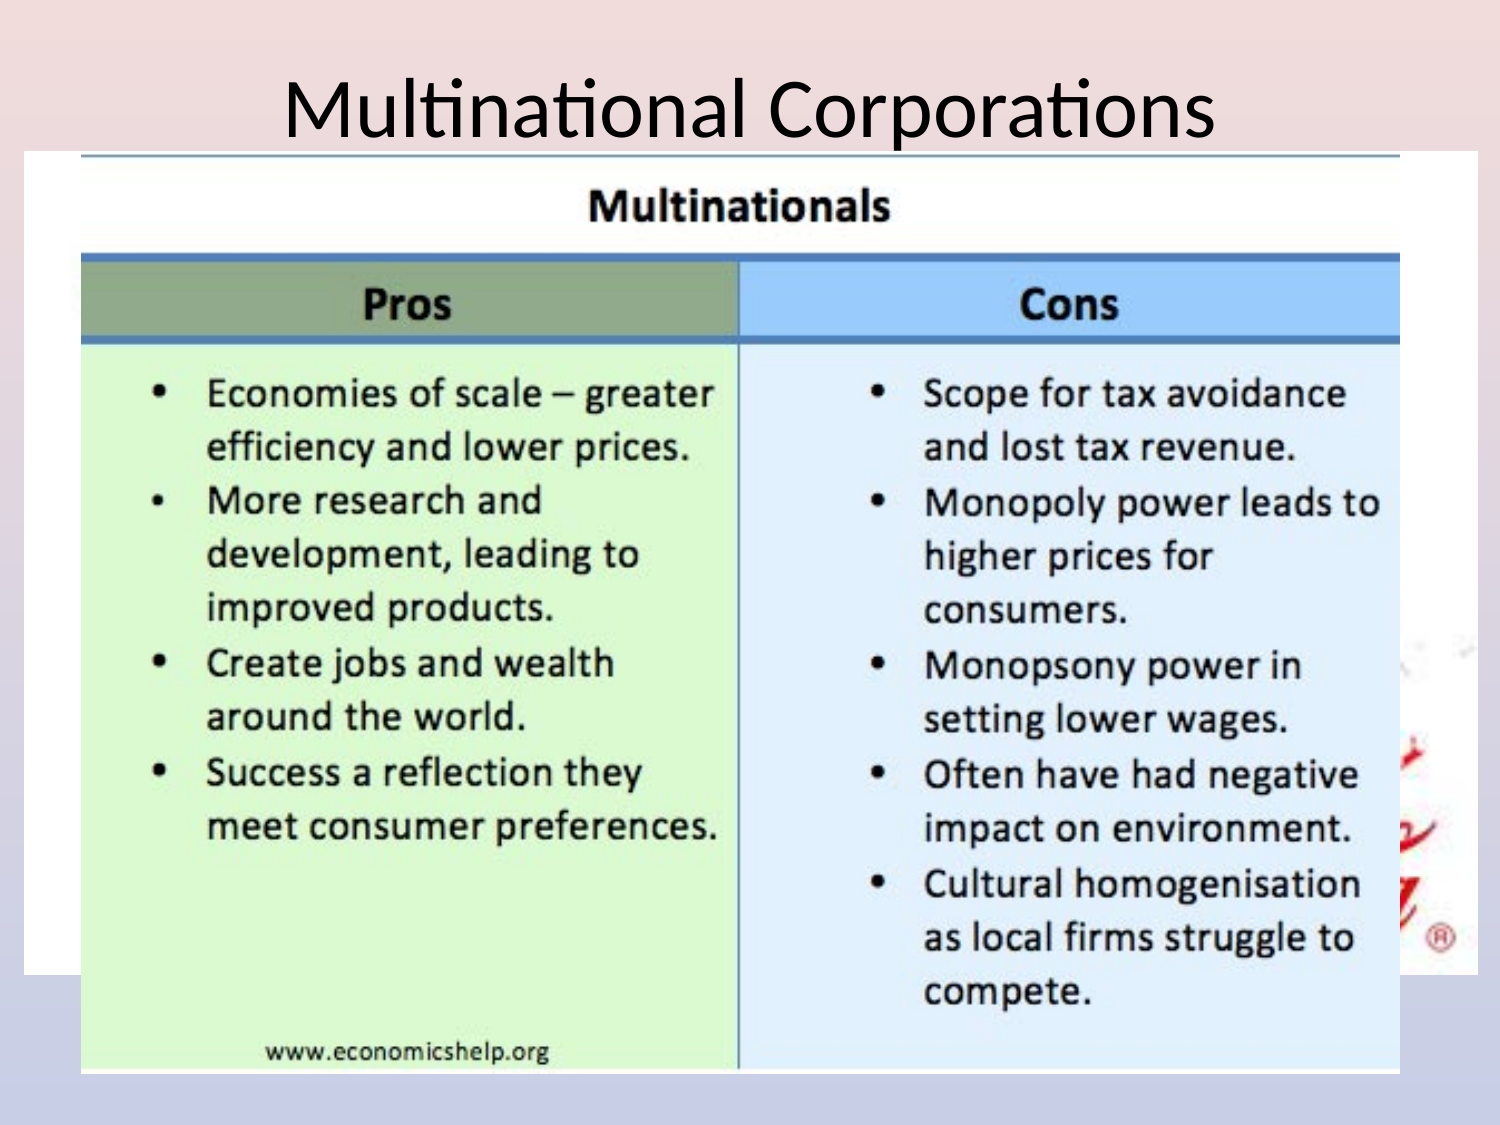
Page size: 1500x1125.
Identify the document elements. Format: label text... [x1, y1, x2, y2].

picture [24, 151, 1479, 1075]
title Multinational Corporations [75, 45, 1425, 149]
